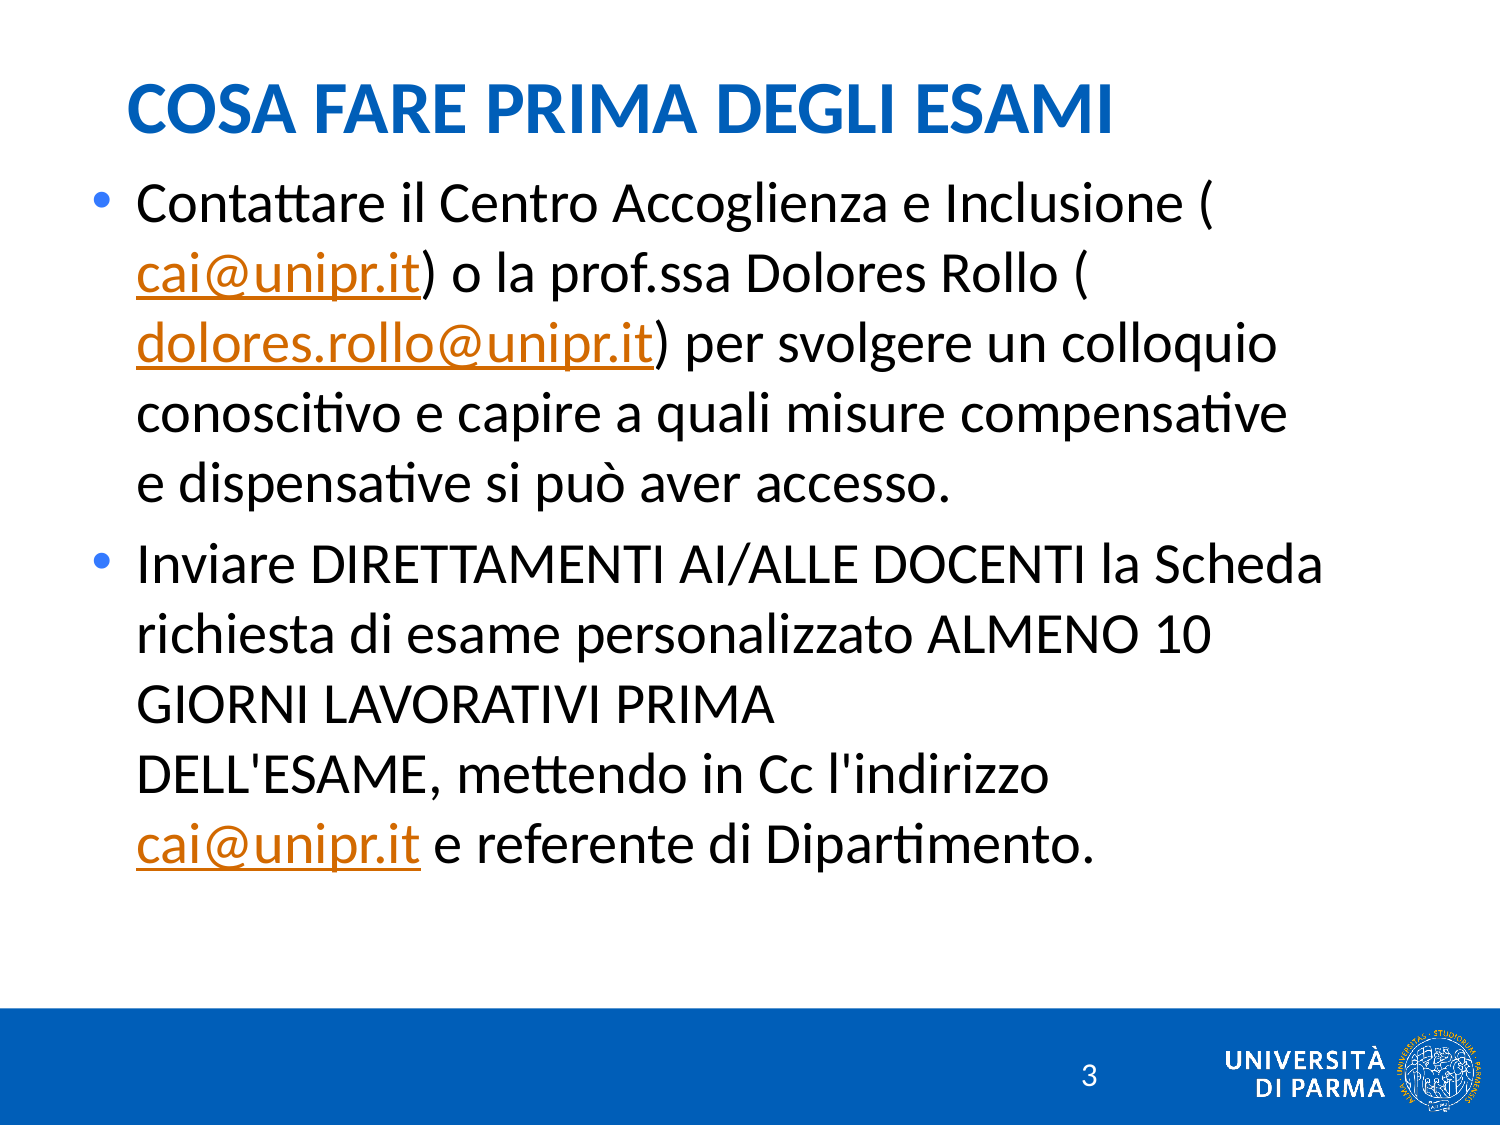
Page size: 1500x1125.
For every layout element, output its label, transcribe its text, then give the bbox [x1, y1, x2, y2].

list Contattare il Centro Accoglienza e Inclusione (cai@unipr.it) o la prof.ssa Dolores Rollo (dolores.rollo@unipr.it) per svolgere un colloquio conoscitivo e capire a quali misure compensative e dispensative si può aver accesso. Inviare DIRETTAMENTI AI/ALLE DOCENTI la Scheda richiesta di esame personalizzato ALMENO 10 GIORNI LAVORATIVI PRIMA DELL'ESAME, mettendo in Cc l'indirizzo cai@unipr.it e referente di Dipartimento. [76, 156, 1345, 938]
slide_number 3 [1066, 1045, 1157, 1106]
title COSA FARE PRIMA DEGLI ESAMI [112, 38, 1350, 157]
picture [1226, 1030, 1481, 1112]
